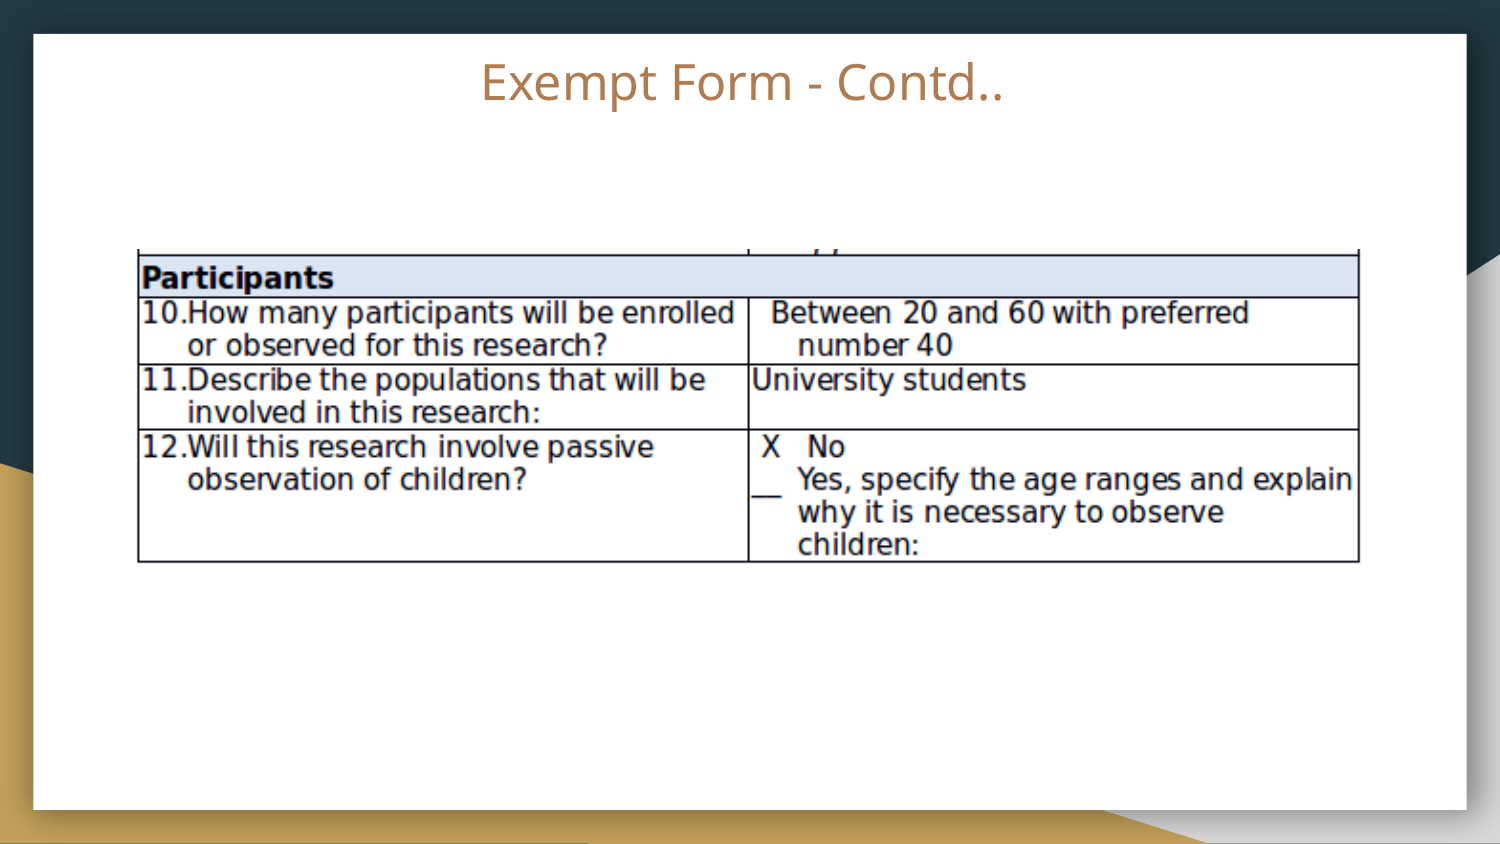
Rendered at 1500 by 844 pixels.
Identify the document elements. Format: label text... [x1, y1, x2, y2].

title Exempt Form - Contd.. [127, 35, 1359, 193]
picture [134, 249, 1366, 568]
